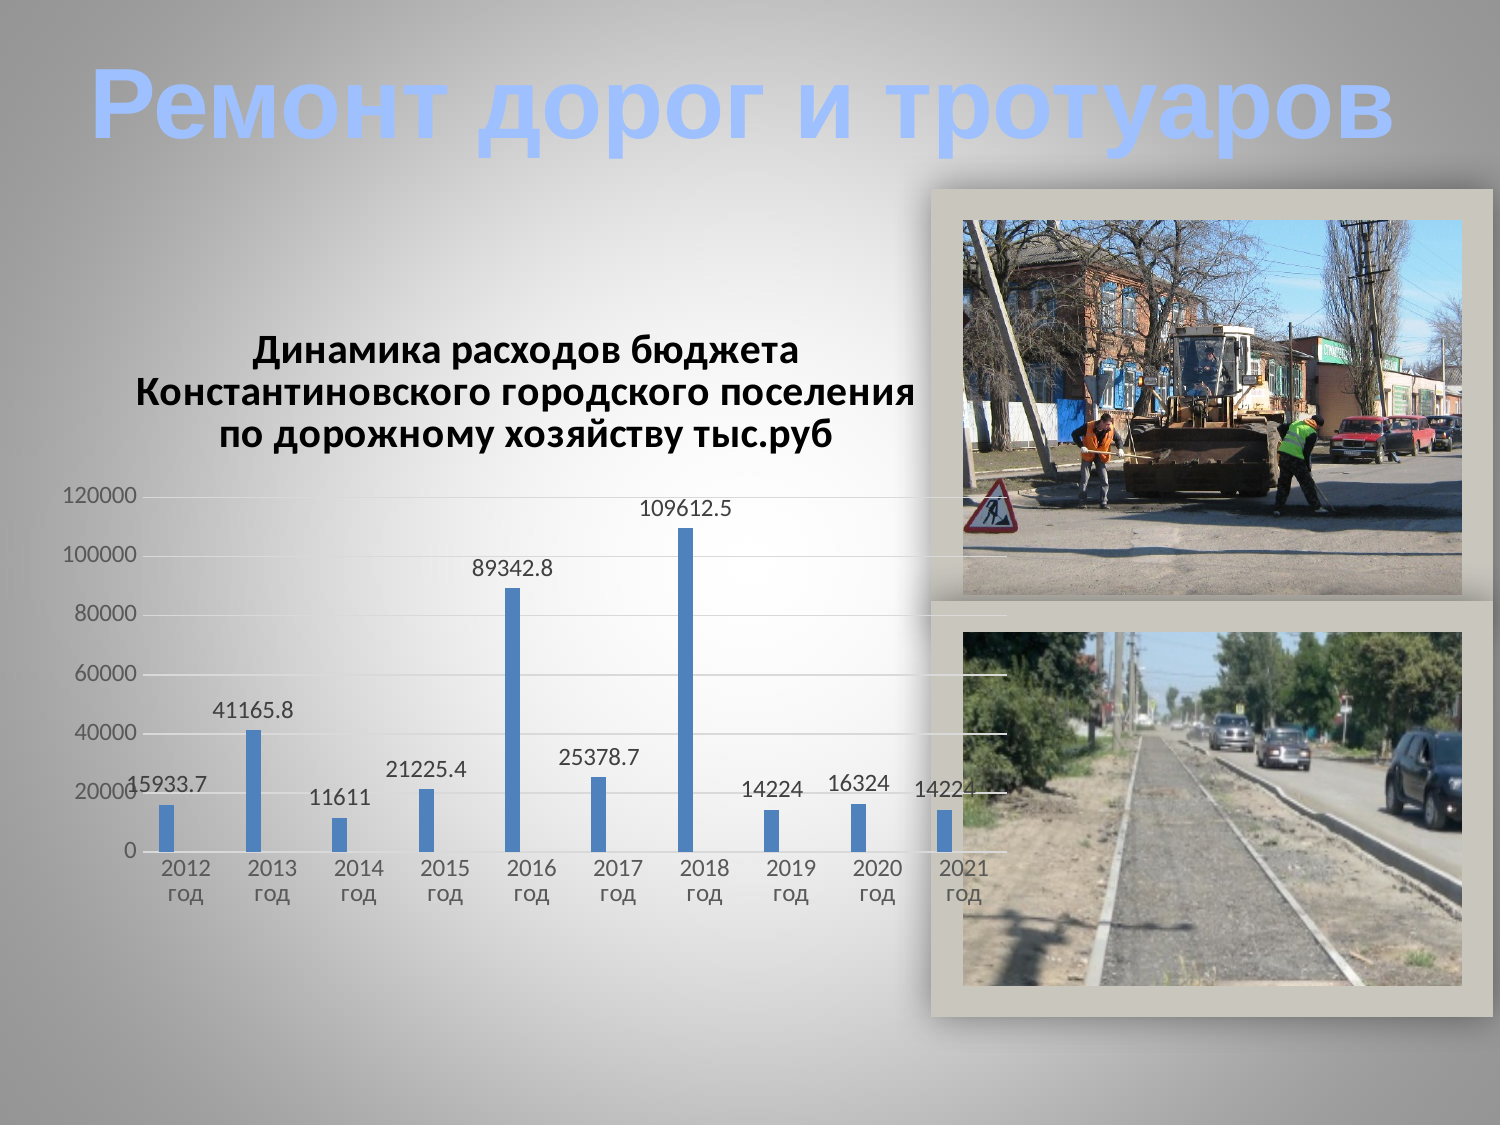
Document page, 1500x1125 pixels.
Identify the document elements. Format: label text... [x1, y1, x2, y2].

chart [25, 298, 1027, 966]
picture [0, 0, 1500, 1125]
text_box Ремонт дорог и тротуаров [0, 30, 1487, 166]
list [962, 219, 1463, 595]
